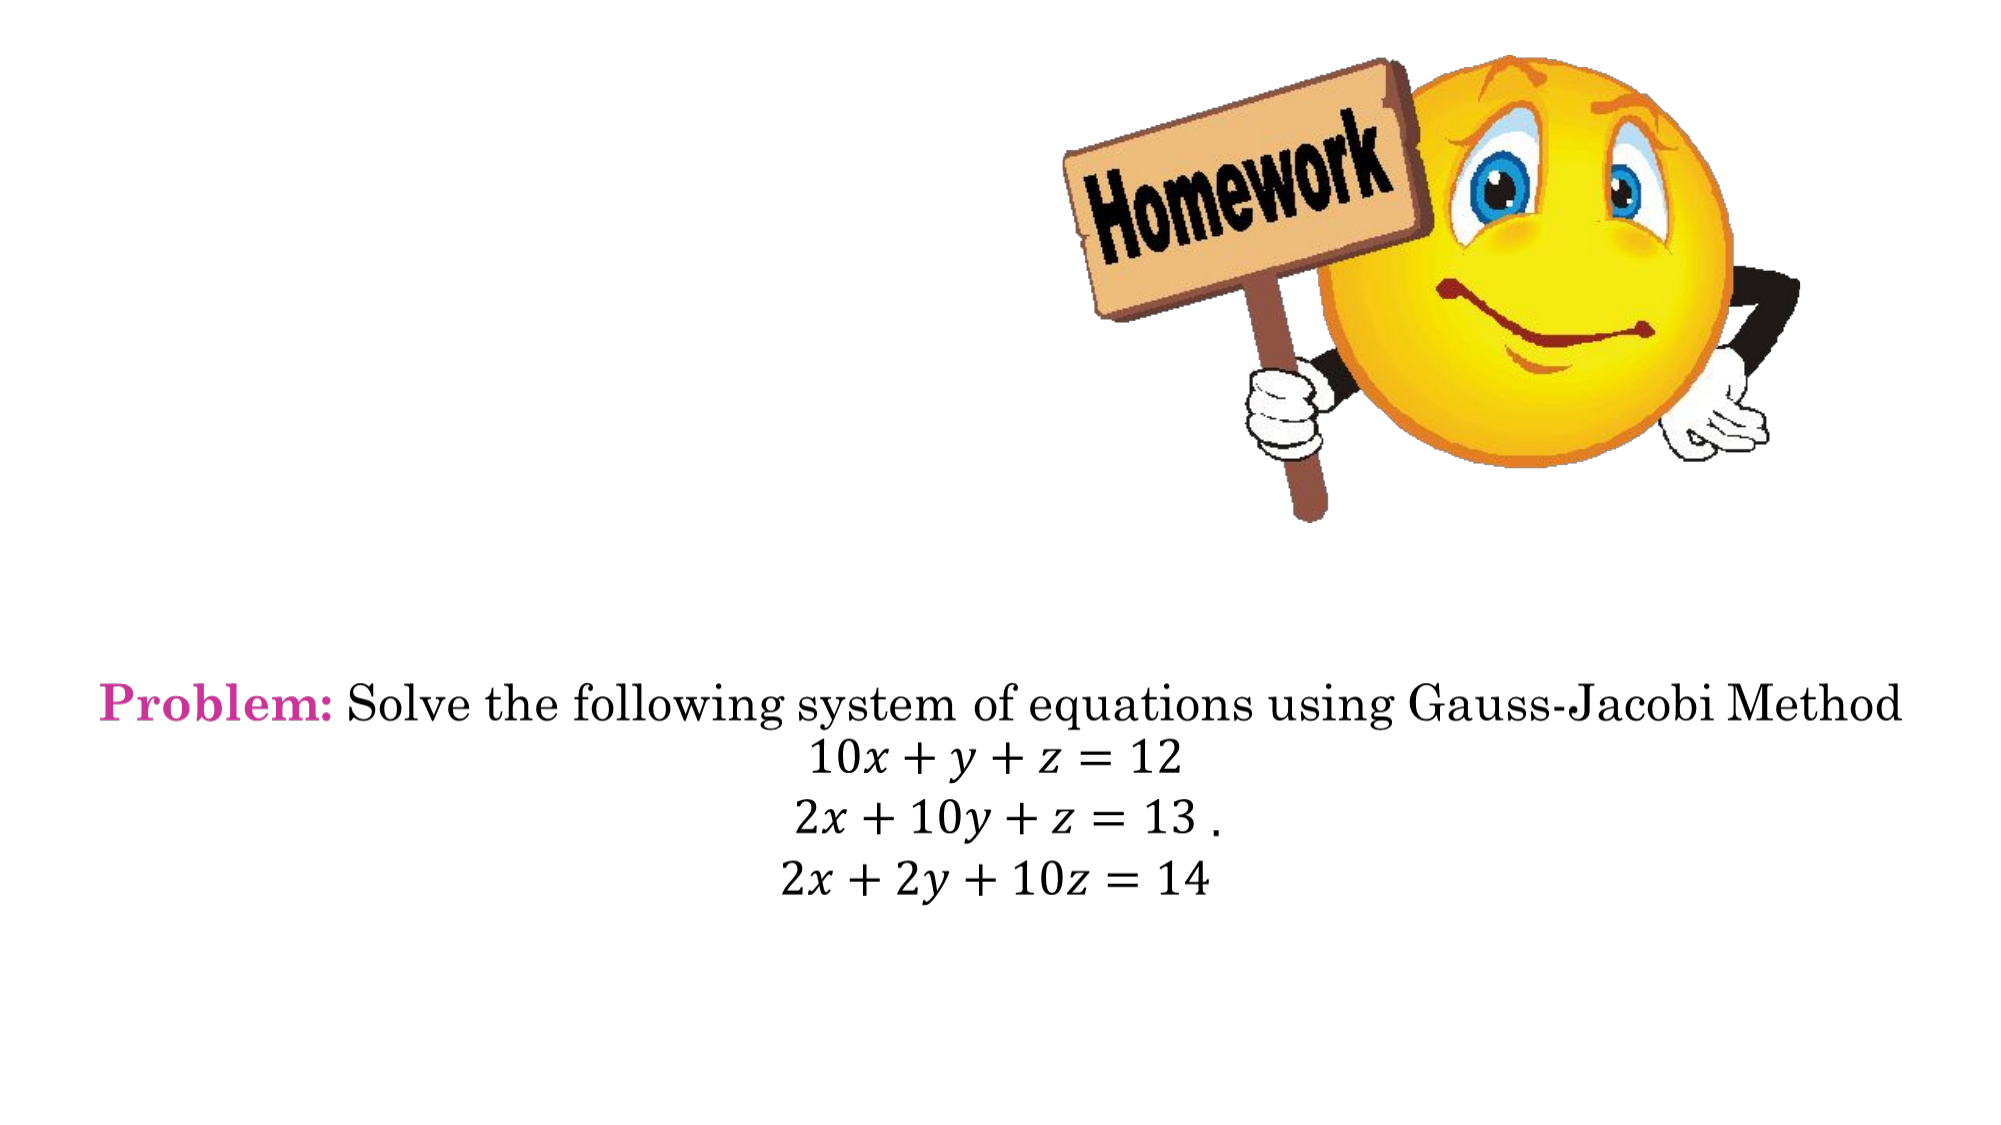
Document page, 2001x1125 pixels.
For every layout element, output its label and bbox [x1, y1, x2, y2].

text_box [50, 650, 1950, 926]
text_box [1062, 55, 1801, 523]
